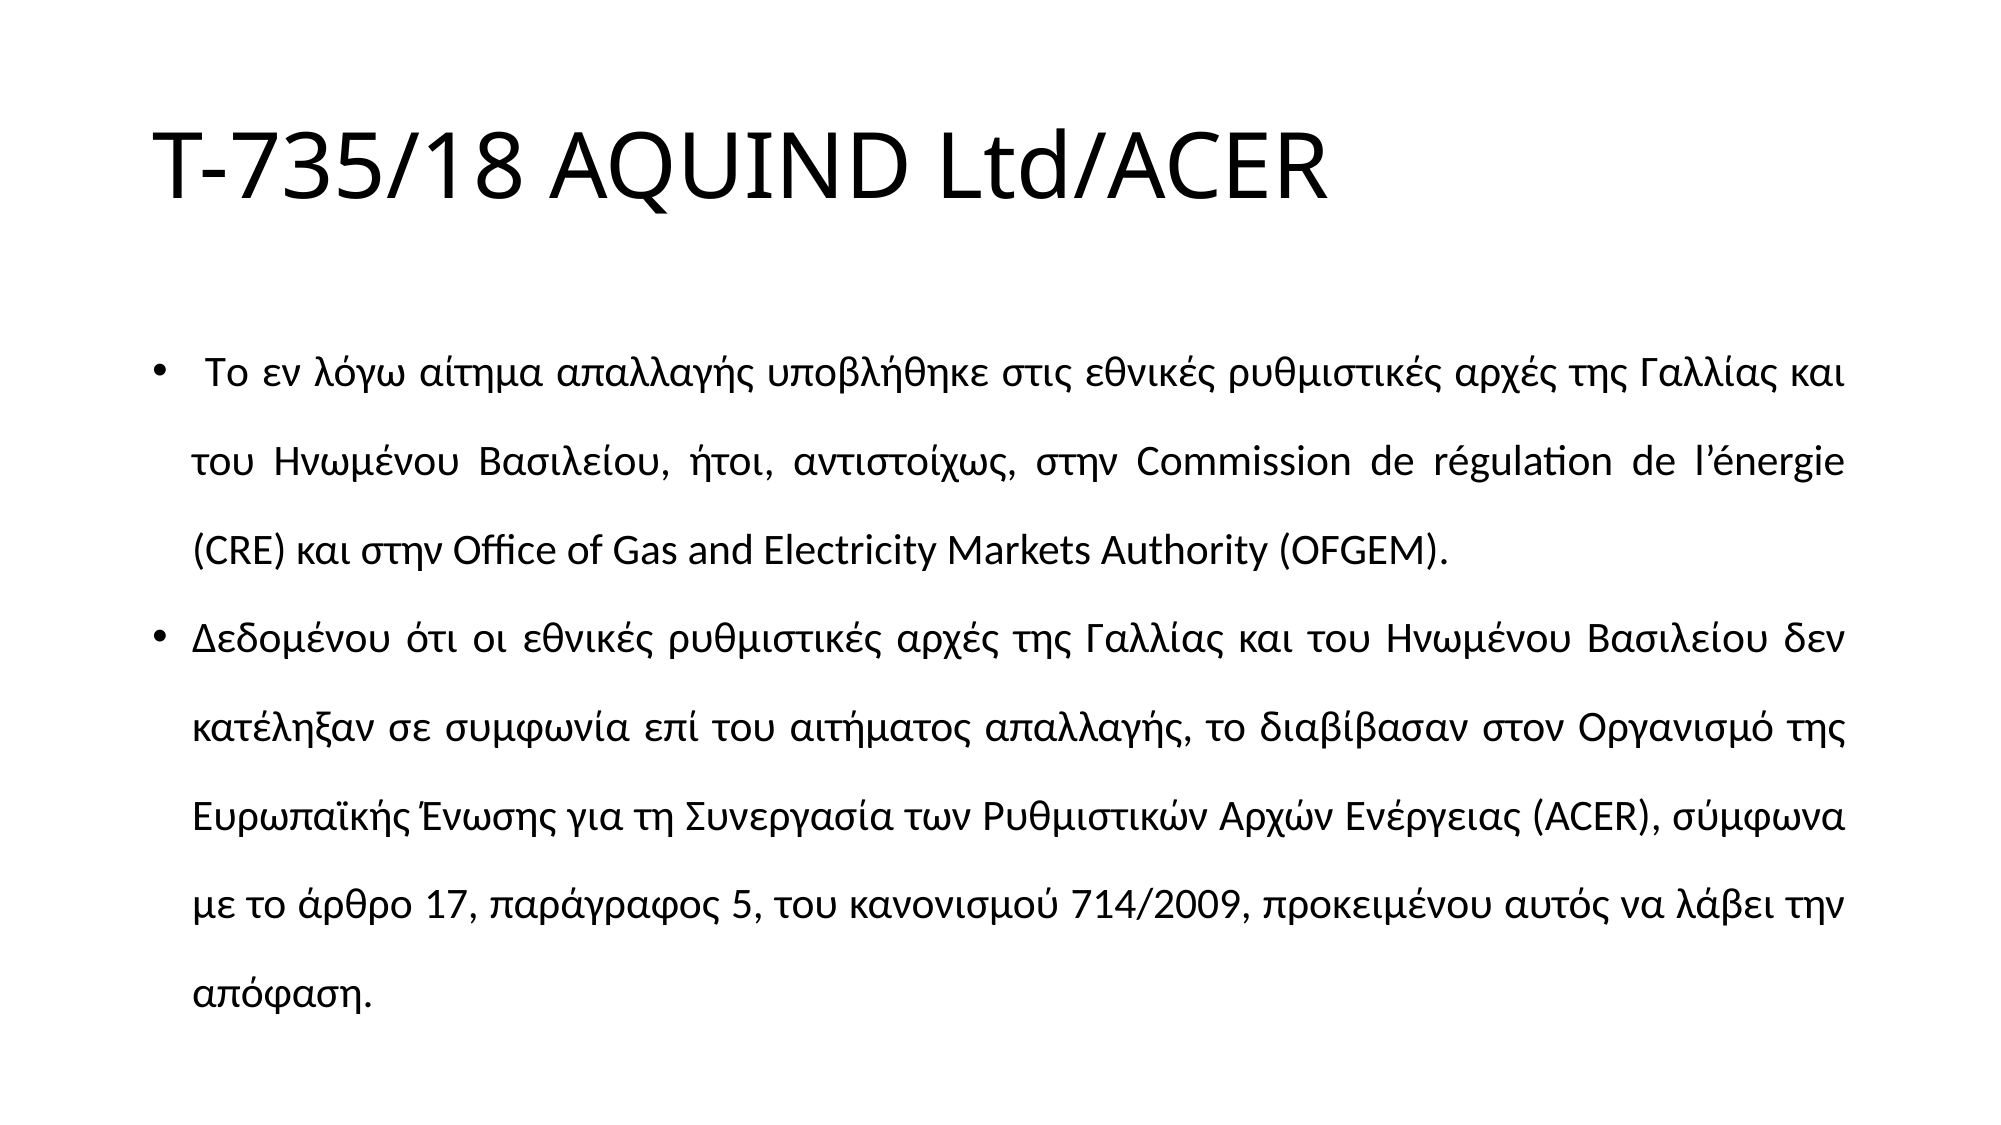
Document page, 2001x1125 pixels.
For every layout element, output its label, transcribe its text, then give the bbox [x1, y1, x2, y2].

title T-735/18 AQUIND Ltd/ACER [137, 59, 1863, 278]
list Tο εν λόγω αίτημα απαλλαγής υποβλήθηκε στις εθνικές ρυθμιστικές αρχές της Γαλλίας και του Ηνωμένου Βασιλείου, ήτοι, αντιστοίχως, στην Commission de régulation de l’énergie (CRE) και στην Office of Gas and Electricity Markets Authority (OFGEM). Δεδομένου ότι οι εθνικές ρυθμιστικές αρχές της Γαλλίας και του Ηνωμένου Βασιλείου δεν κατέληξαν σε συμφωνία επί του αιτήματος απαλλαγής, το διαβίβασαν στον Οργανισμό της Ευρωπαϊκής Ένωσης για τη Συνεργασία των Ρυθμιστικών Αρχών Ενέργειας (ACER), σύμφωνα με το άρθρο 17, παράγραφος 5, του κανονισμού 714/2009, προκειμένου αυτός να λάβει την απόφαση. [137, 299, 1863, 1046]
